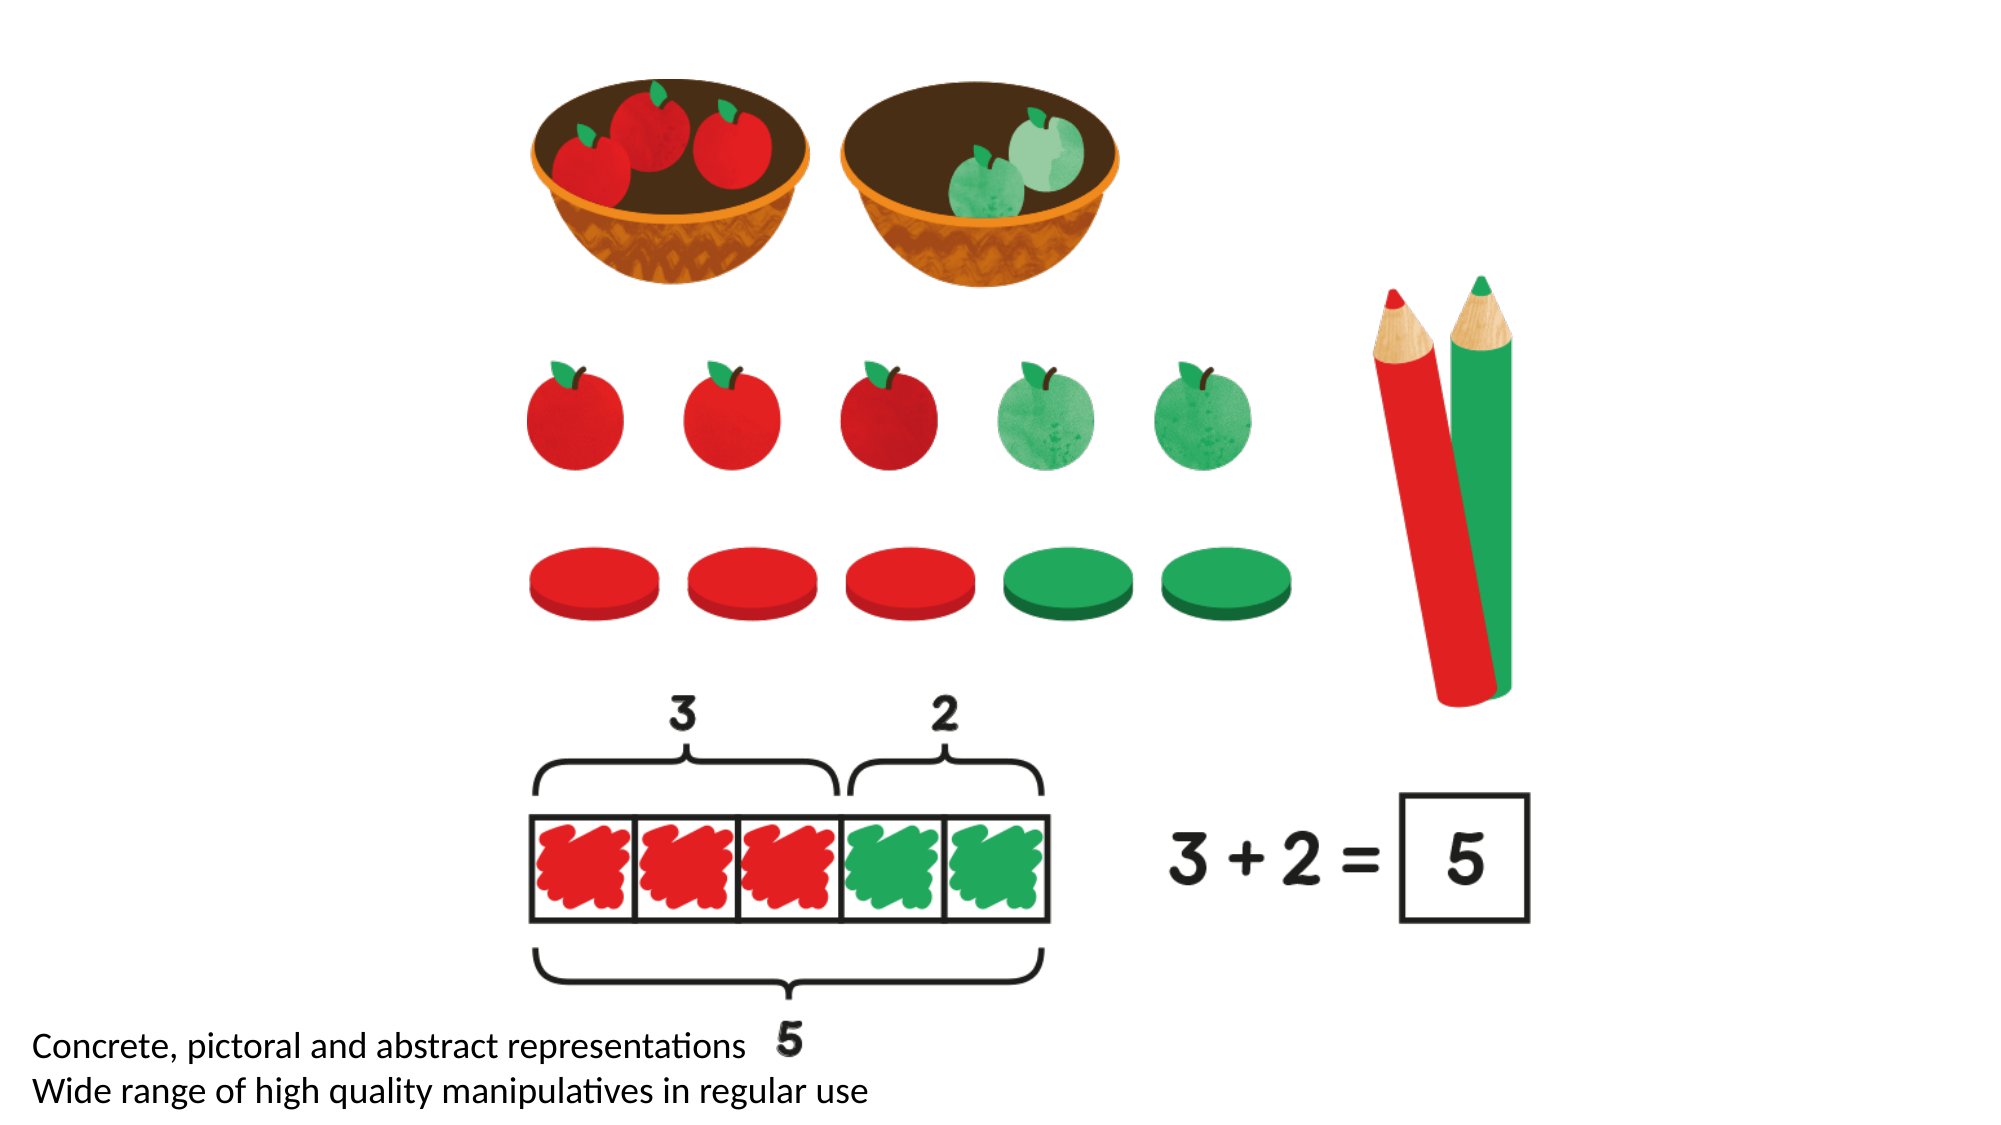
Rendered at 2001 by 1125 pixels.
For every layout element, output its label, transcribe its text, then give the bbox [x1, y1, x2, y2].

text_box Concrete, pictoral and abstract representations Wide range of high quality manipulatives in regular use [17, 1013, 1018, 1118]
picture [527, 79, 1545, 1083]
